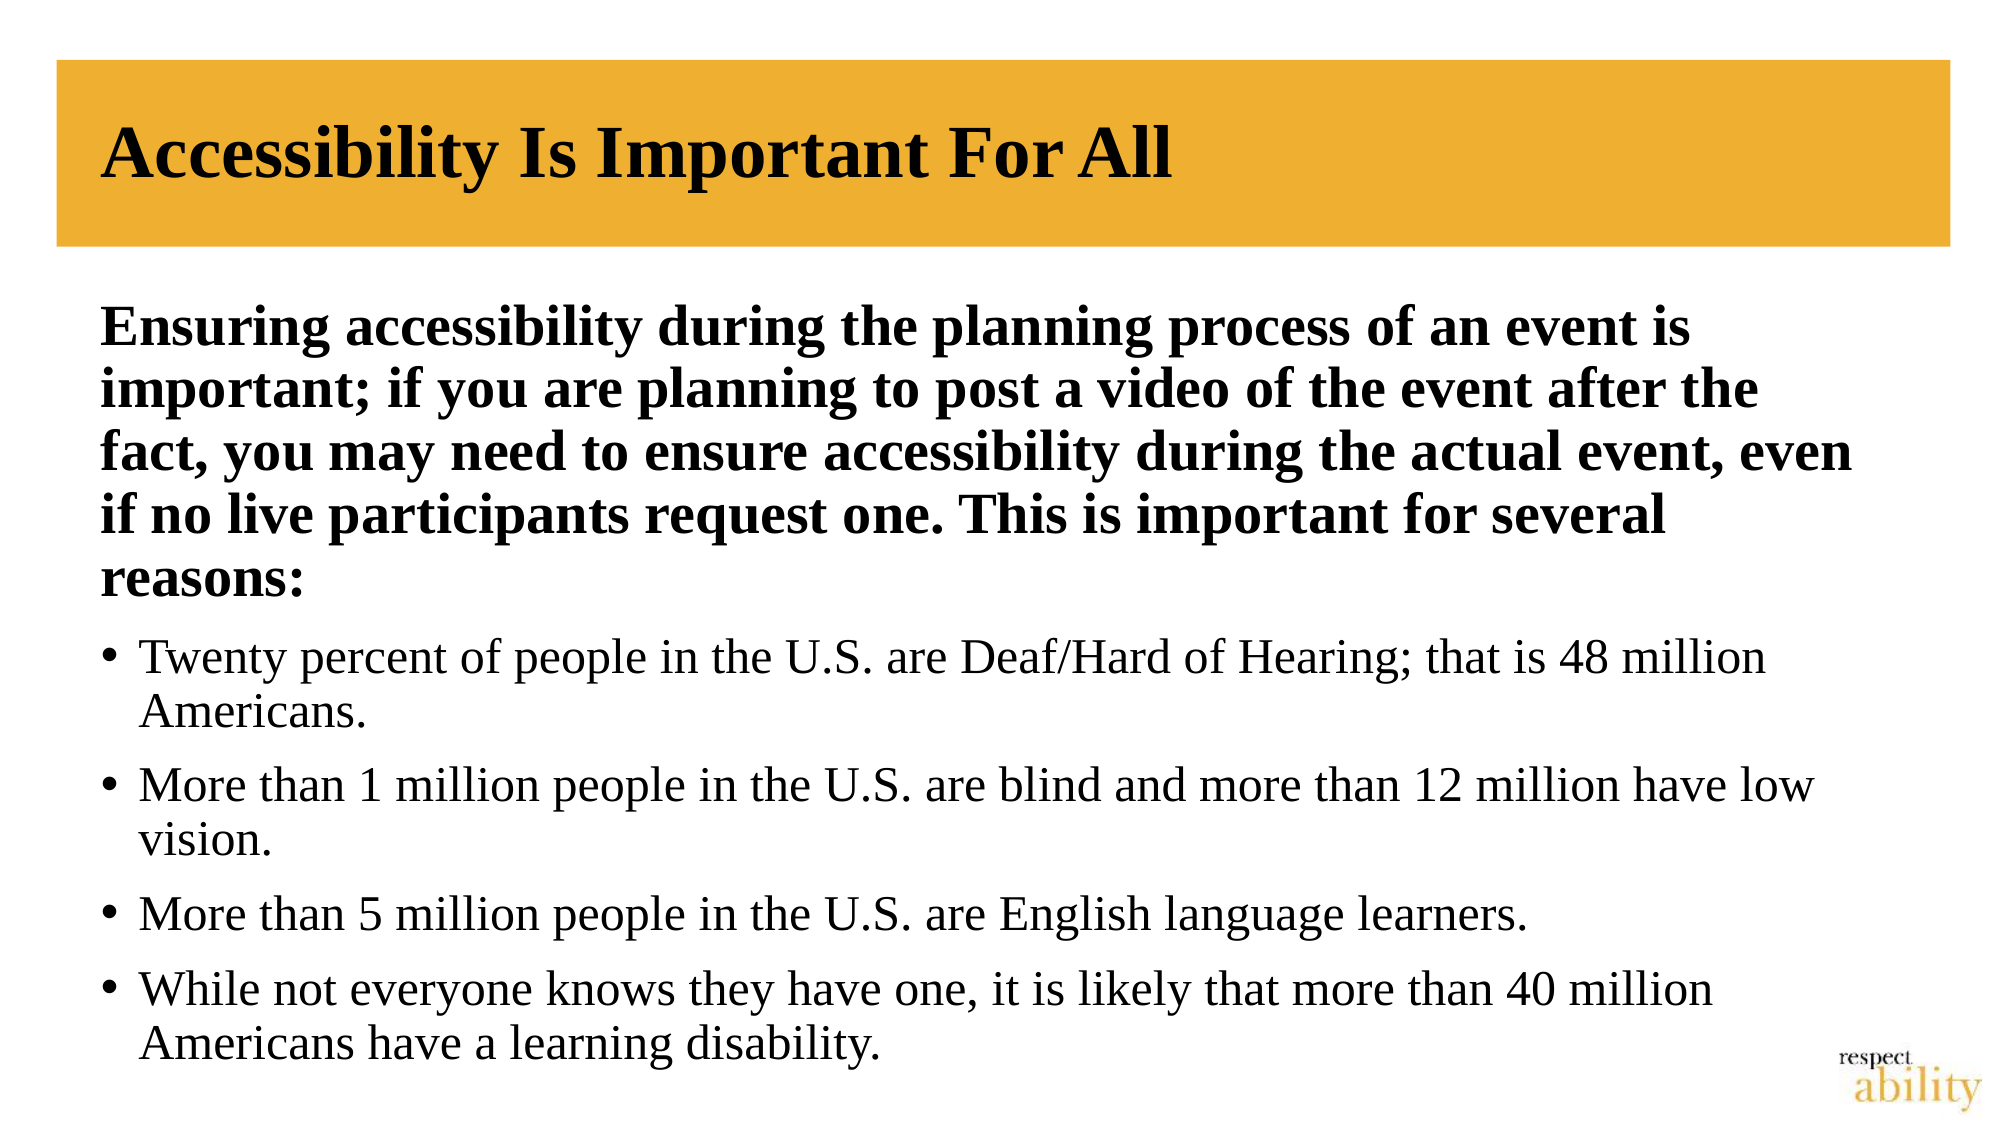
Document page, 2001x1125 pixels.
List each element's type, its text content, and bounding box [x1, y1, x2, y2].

picture [1839, 1042, 1982, 1120]
title Accessibility Is Important For All [85, 59, 1811, 247]
list Ensuring accessibility during the planning process of an event is important; if you are planning to post a video of the event after the fact, you may need to ensure accessibility during the actual event, even if no live participants request one. This is important for several reasons: Twenty percent of people in the U.S. are Deaf/Hard of Hearing; that is 48 million Americans. More than 1 million people in the U.S. are blind and more than 12 million have low vision. More than 5 million people in the U.S. are English language learners. While not everyone knows they have one, it is likely that more than 40 million Americans have a learning disability. [85, 287, 1893, 1100]
